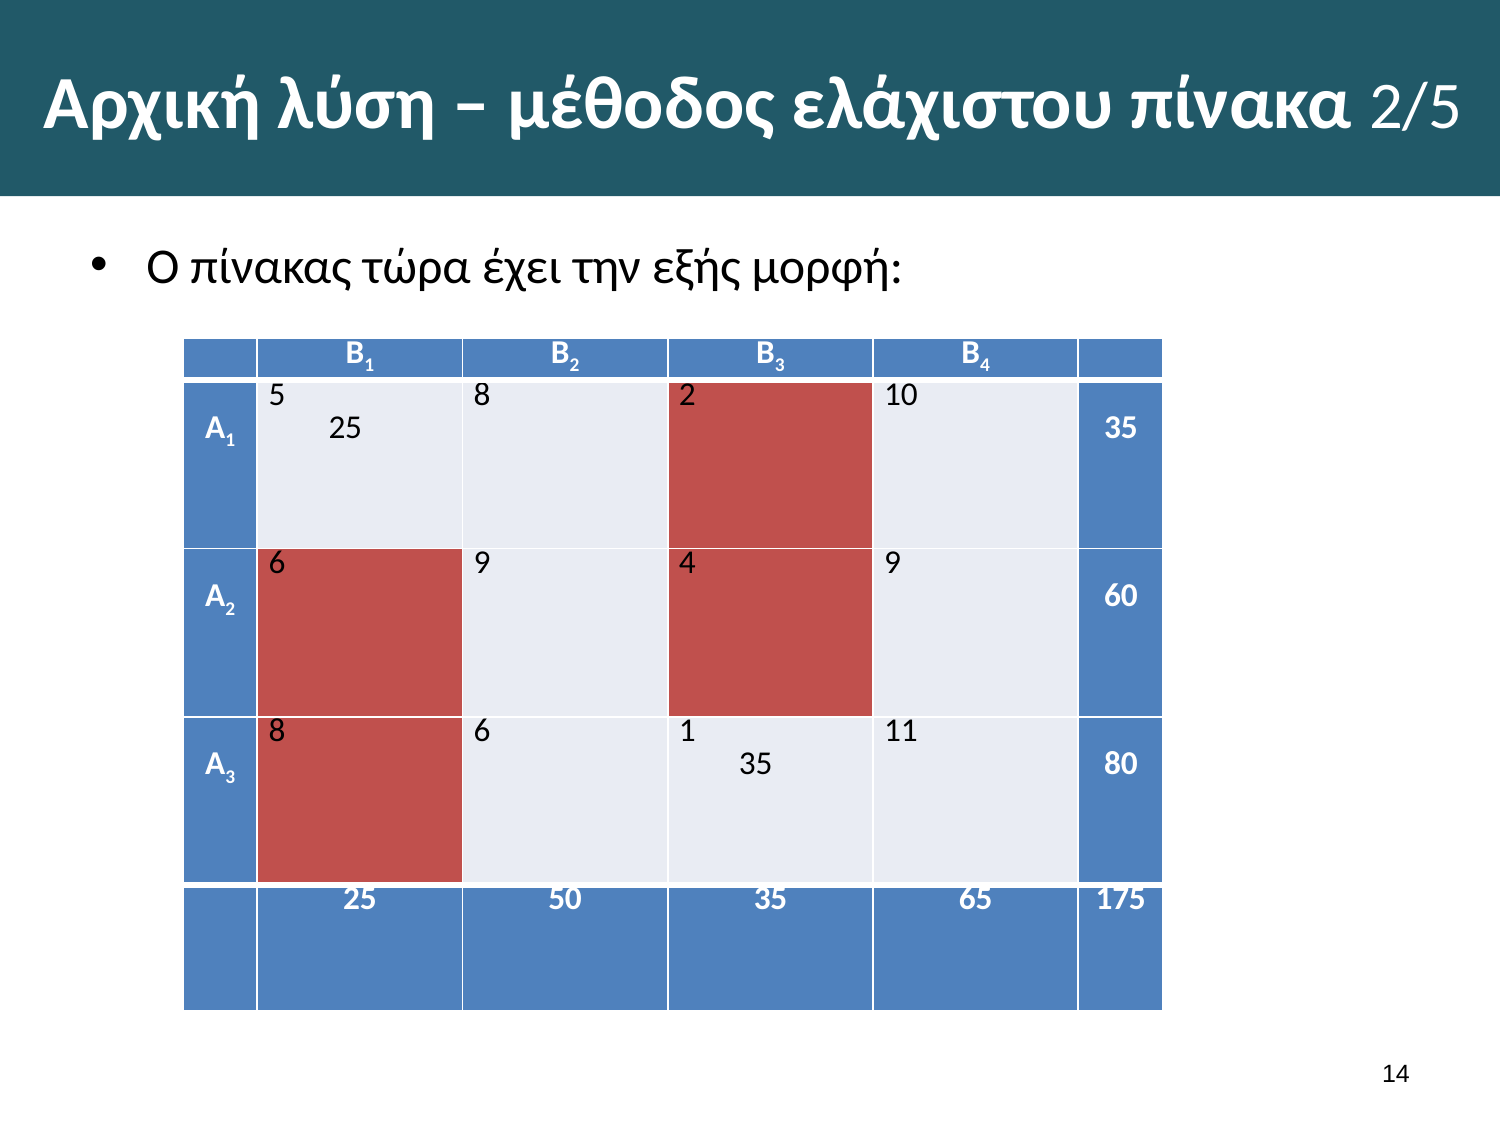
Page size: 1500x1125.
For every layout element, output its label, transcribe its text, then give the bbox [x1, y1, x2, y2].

table_cell 80 [1079, 718, 1162, 882]
table_cell 50 [463, 888, 667, 1010]
table_cell Α1 [184, 383, 256, 548]
table_header Β3 [669, 339, 872, 377]
table_cell 6 [258, 549, 462, 716]
slide_number 13 [1074, 1042, 1425, 1103]
table_cell 35 [669, 888, 872, 1010]
title Αρχική λύση – μέθοδος ελάχιστου πίνακα 2/5 [0, 0, 1500, 197]
table_cell 8 [463, 383, 667, 548]
table_cell 25 [258, 888, 462, 1010]
table_cell 8 [258, 718, 462, 882]
table_cell 4 [669, 549, 872, 716]
table_header Β2 [463, 339, 667, 377]
table_cell 175 [1079, 888, 1162, 1010]
table_cell 1 35 [669, 718, 872, 882]
table_cell 9 [463, 549, 667, 716]
table_cell 9 [874, 549, 1077, 716]
table_cell [184, 888, 256, 1010]
table_header [1079, 339, 1162, 377]
table_cell 6 [463, 718, 667, 882]
table_cell 60 [1079, 549, 1162, 716]
table_cell 11 [874, 718, 1077, 882]
list Ο πίνακας τώρα έχει την εξής μορφή: [75, 219, 1425, 303]
table_cell 65 [874, 888, 1077, 1010]
table_cell Α2 [184, 549, 256, 716]
table_header [184, 339, 256, 377]
table_cell 5 25 [258, 383, 462, 548]
table_cell 35 [1079, 383, 1162, 548]
table_cell 10 [874, 383, 1077, 548]
table_cell Α3 [184, 718, 256, 882]
table_header Β4 [874, 339, 1077, 377]
table_header Β1 [258, 339, 462, 377]
table_cell 2 [669, 383, 872, 548]
